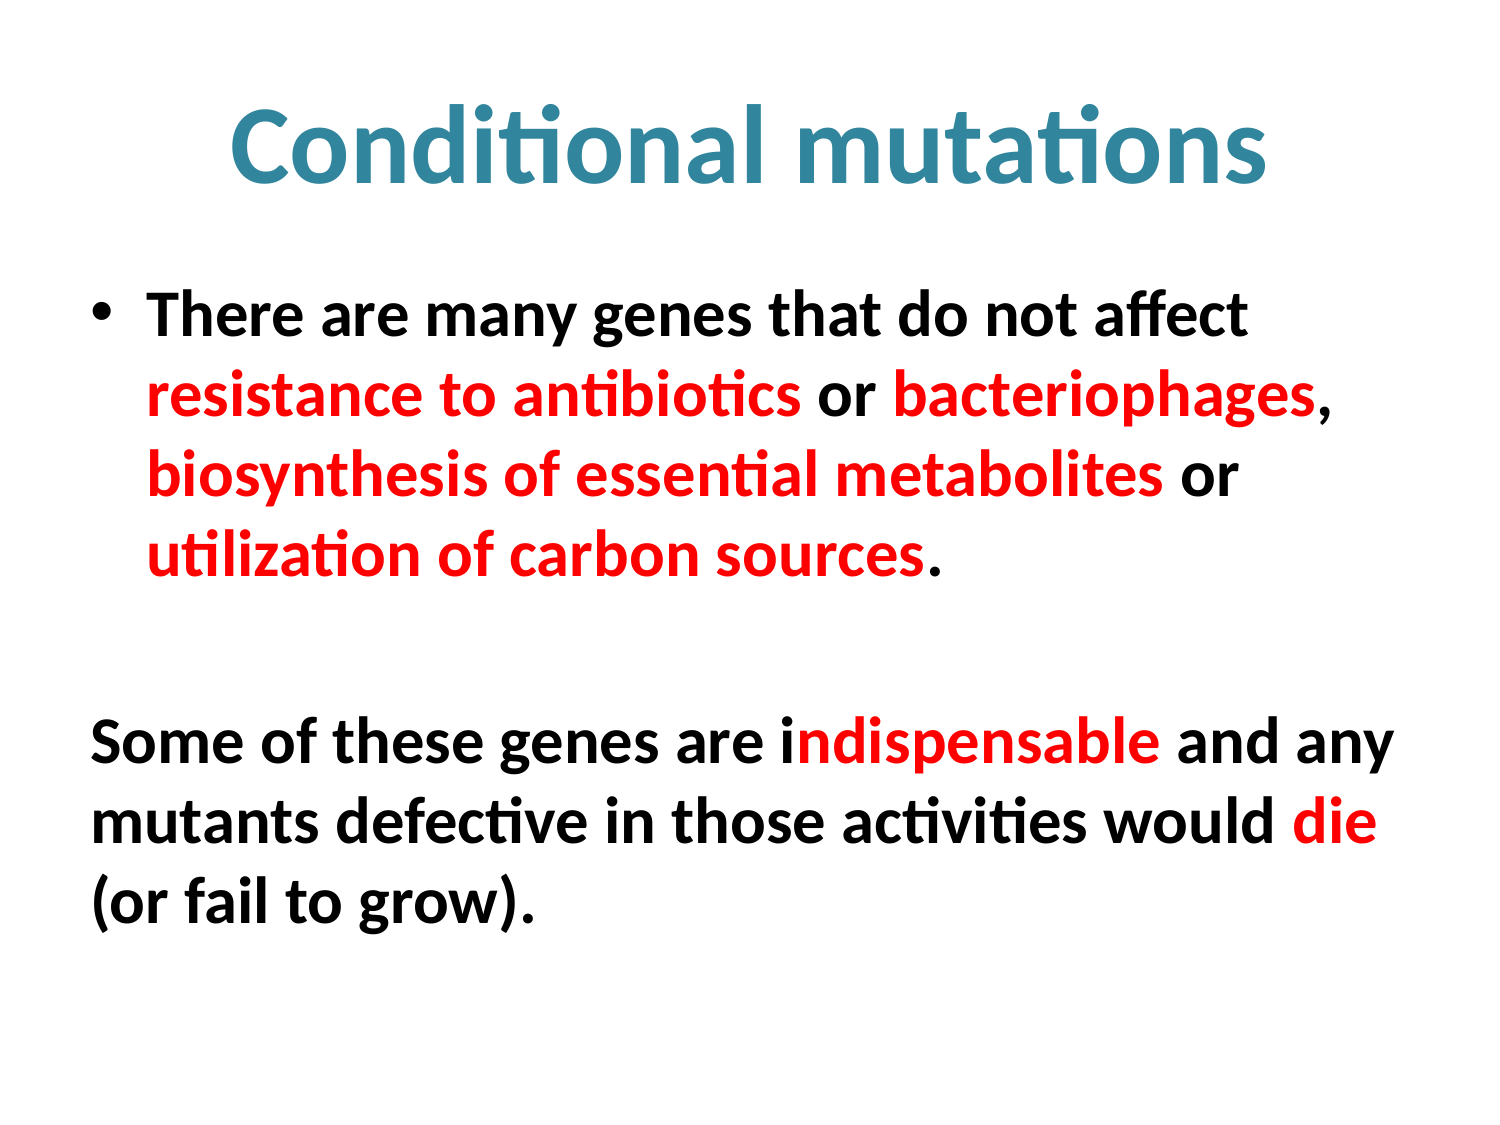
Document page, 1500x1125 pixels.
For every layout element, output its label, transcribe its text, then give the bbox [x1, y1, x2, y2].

list There are many genes that do not affect resistance to antibiotics or bacteriophages, biosynthesis of essential metabolites or utilization of carbon sources. Some of these genes are indispensable and any mutants defective in those activities would die (or fail to grow). [75, 262, 1425, 1005]
title Conditional mutations [75, 45, 1425, 233]
